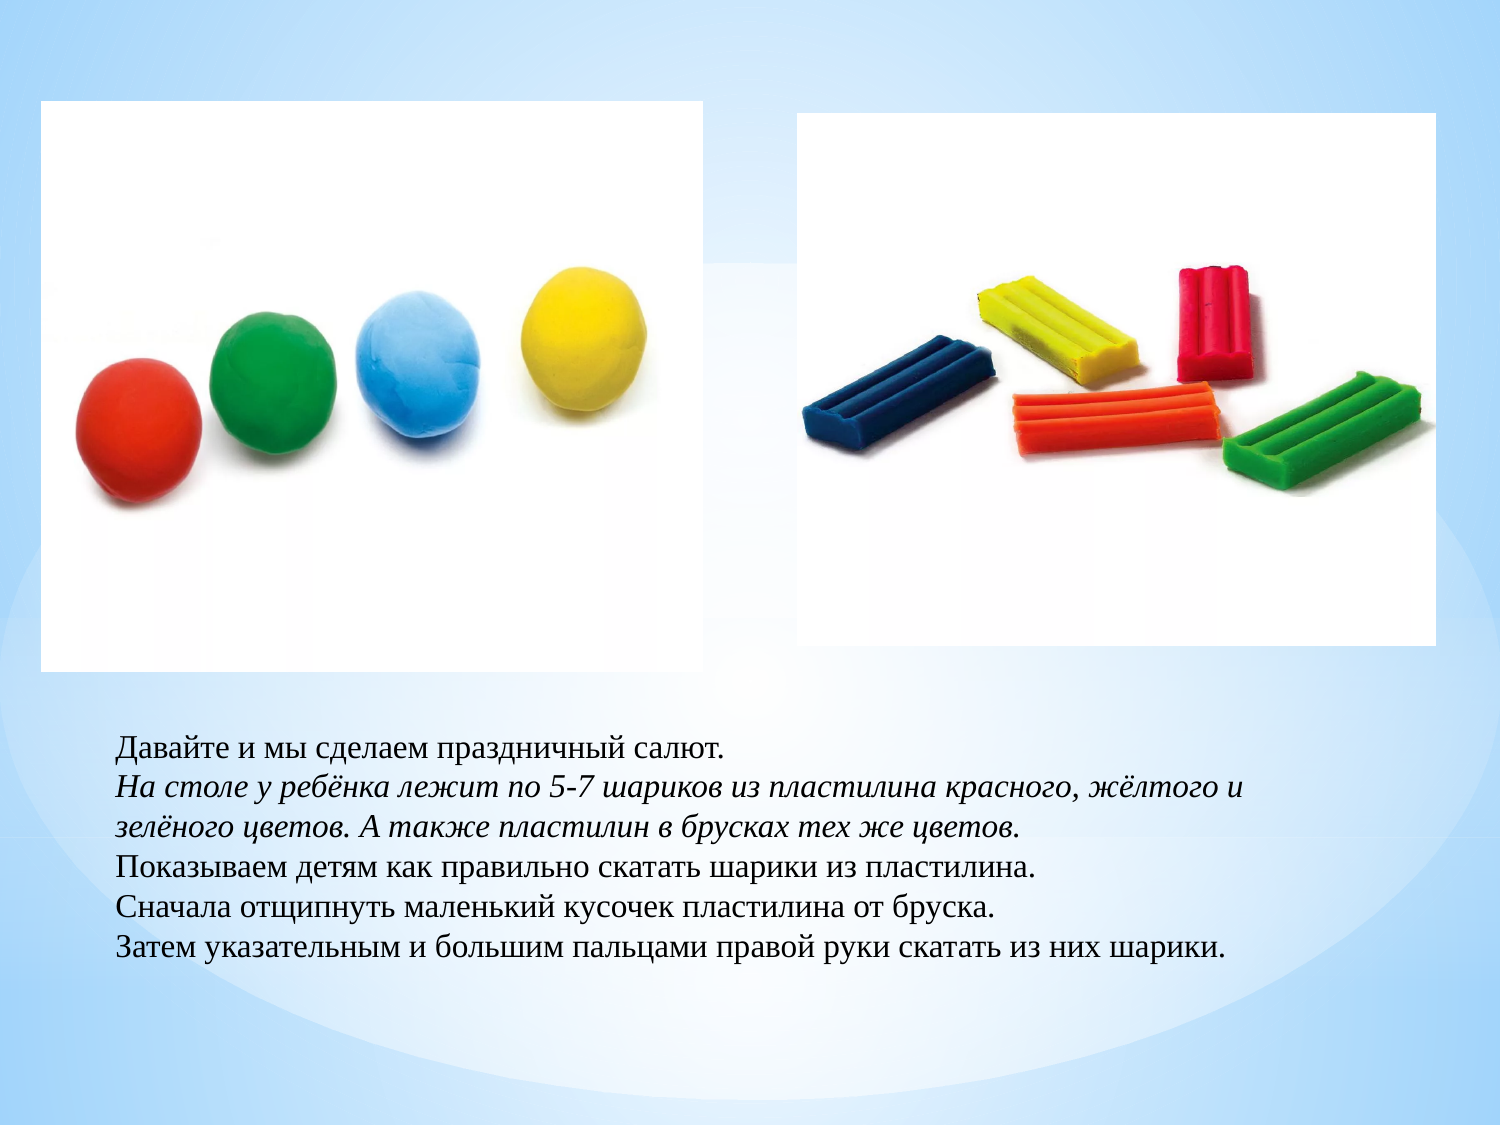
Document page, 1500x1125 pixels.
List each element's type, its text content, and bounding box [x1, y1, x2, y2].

title Давайте и мы сделаем праздничный салют. На столе у ребёнка лежит по 5-7 шариков из пластилина красного, жёлтого и зелёного цветов. А также пластилин в брусках тех же цветов. Показываем детям как правильно скатать шарики из пластилина. Сначала отщипнуть маленький кусочек пластилина от бруска. Затем указательным и большим пальцами правой руки скатать из них шарики. [100, 717, 1363, 1094]
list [41, 101, 703, 673]
picture [796, 113, 1436, 646]
